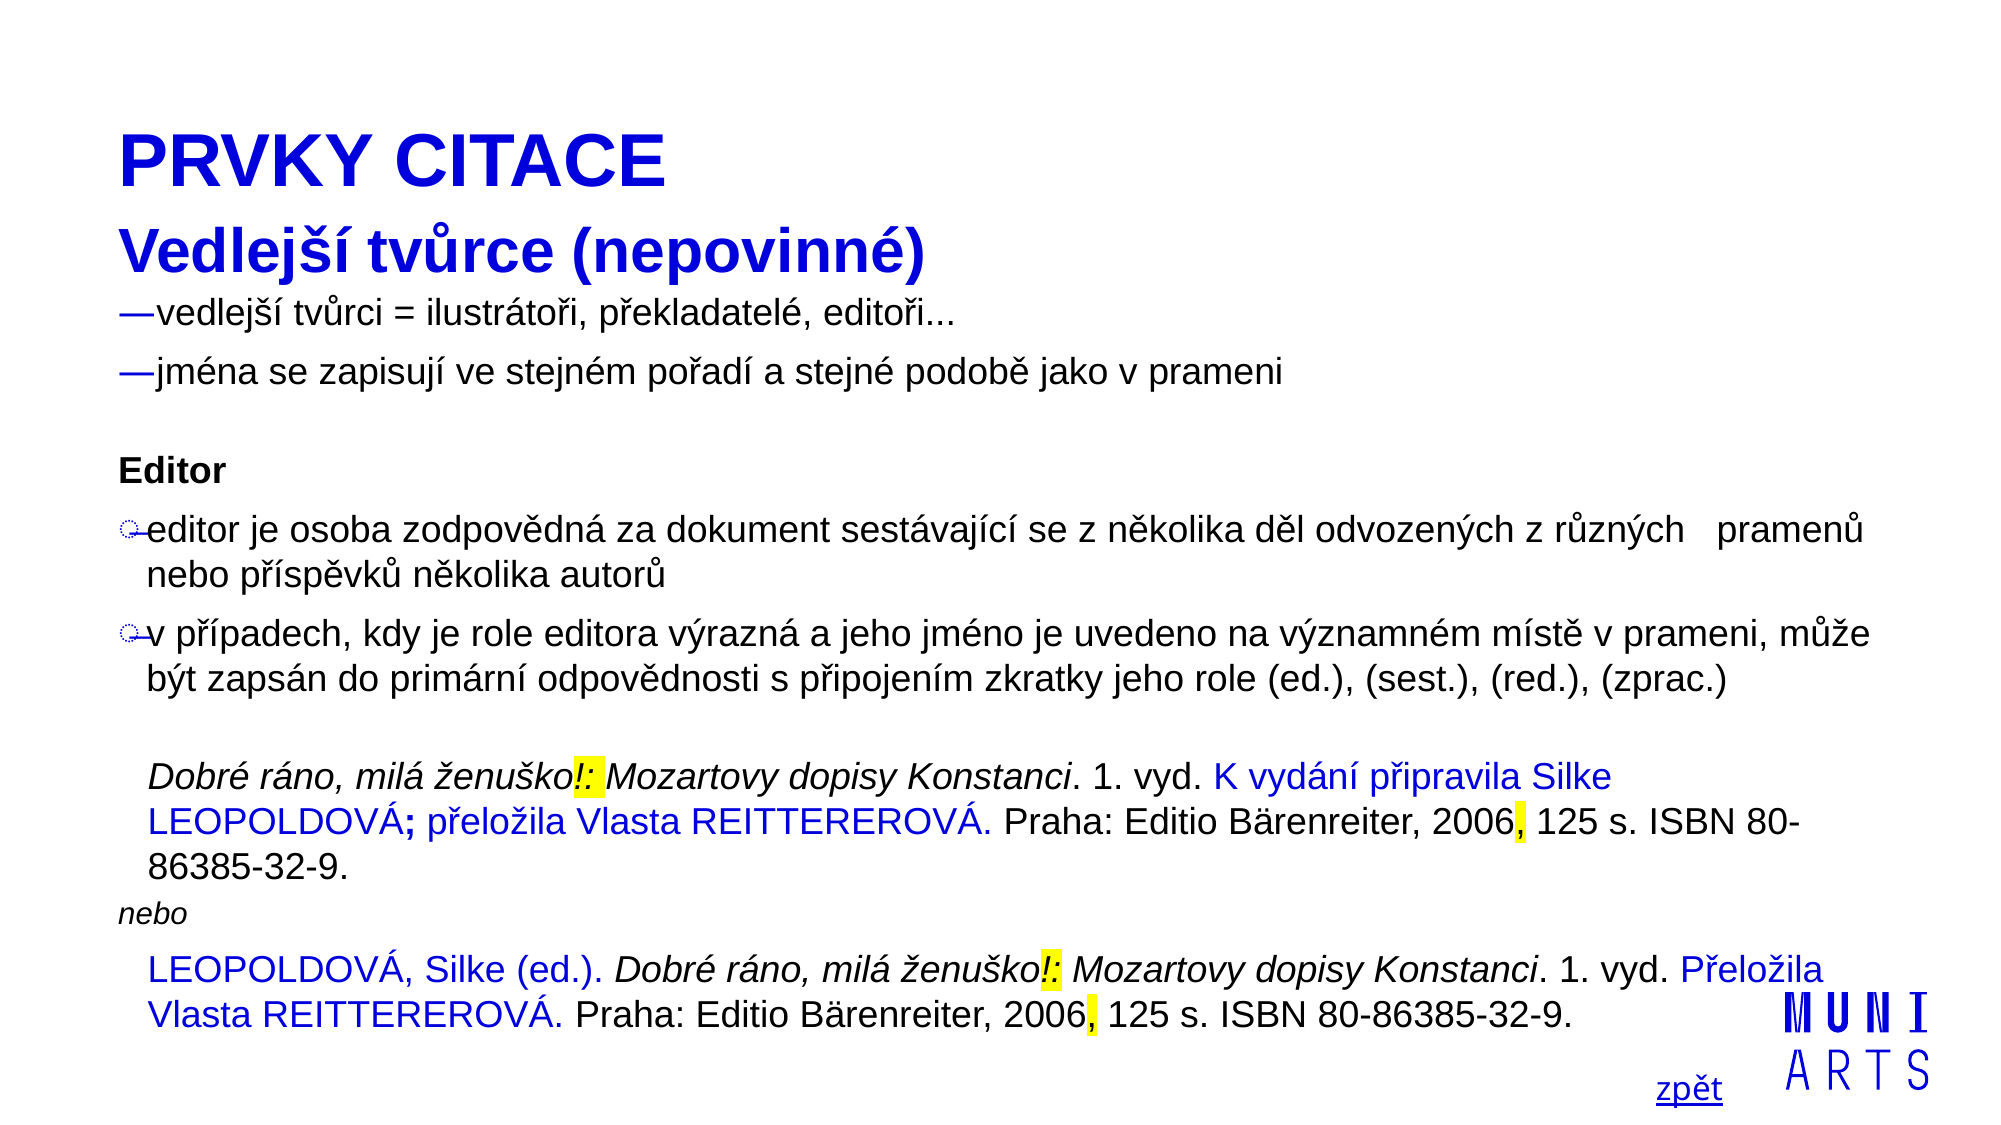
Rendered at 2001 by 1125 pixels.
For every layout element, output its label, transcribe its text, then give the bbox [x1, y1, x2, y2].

list vedlejší tvůrci = ilustrátoři, překladatelé, editoři... jména se zapisují ve stejném pořadí a stejné podobě jako v prameni Editor editor je osoba zodpovědná za dokument sestávající se z několika děl odvozených z různých pramenů nebo příspěvků několika autorů v případech, kdy je role editora výrazná a jeho jméno je uvedeno na významném místě v prameni, může být zapsán do primární odpovědnosti s připojením zkratky jeho role (ed.), (sest.), (red.), (zprac.) Dobré ráno, milá ženuško!: Mozartovy dopisy Konstanci. 1. vyd. K vydání připravila Silke LEOPOLDOVÁ; přeložila Vlasta REITTEREROVÁ. Praha: Editio Bärenreiter, 2006, 125 s. ISBN 80-86385-32-9. nebo LEOPOLDOVÁ, Silke (ed.). Dobré ráno, milá ženuško!: Mozartovy dopisy Konstanci. 1. vyd. Přeložila Vlasta REITTEREROVÁ. Praha: Editio Bärenreiter, 2006, 125 s. ISBN 80-86385-32-9. [118, 288, 1883, 957]
title PRVKY CITACE Vedlejší tvůrce (nepovinné) [118, 118, 1883, 193]
text_box zpět [1641, 1059, 1738, 1120]
